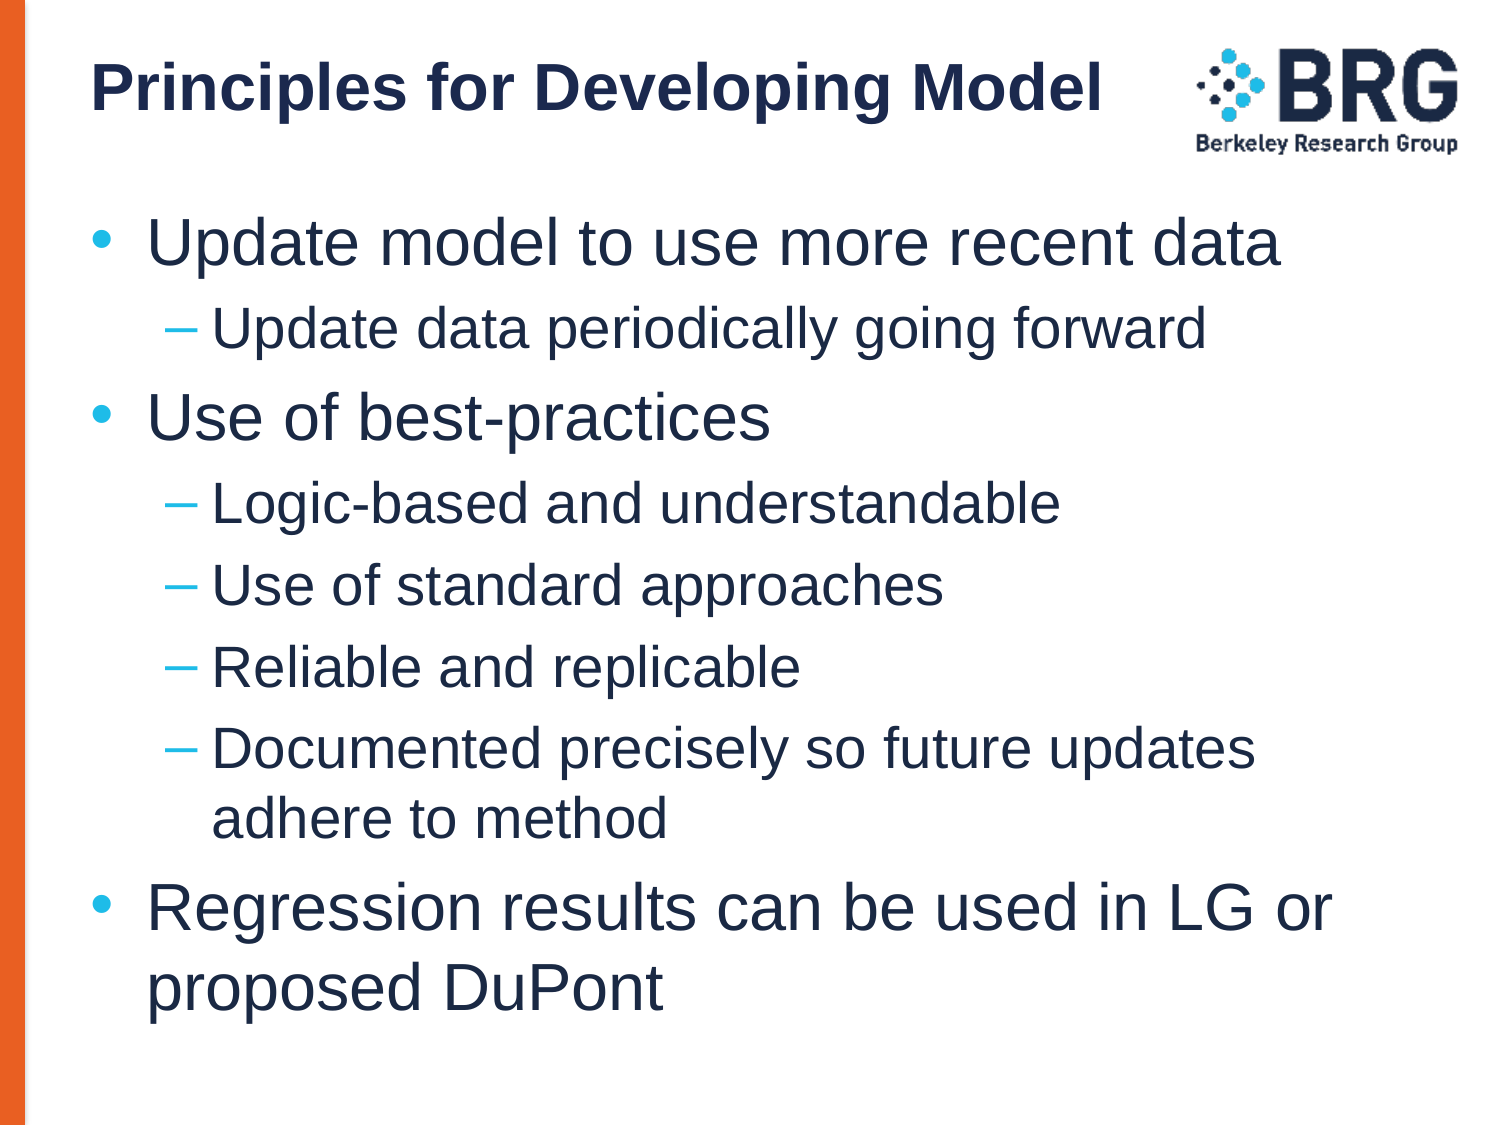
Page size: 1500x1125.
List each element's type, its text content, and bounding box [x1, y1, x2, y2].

title Principles for Developing Model [75, 32, 1152, 136]
list Update model to use more recent data Update data periodically going forward Use of best-practices Logic-based and understandable Use of standard approaches Reliable and replicable Documented precisely so future updates adhere to method Regression results can be used in LG or proposed DuPont [75, 191, 1450, 934]
picture [1180, 35, 1473, 166]
